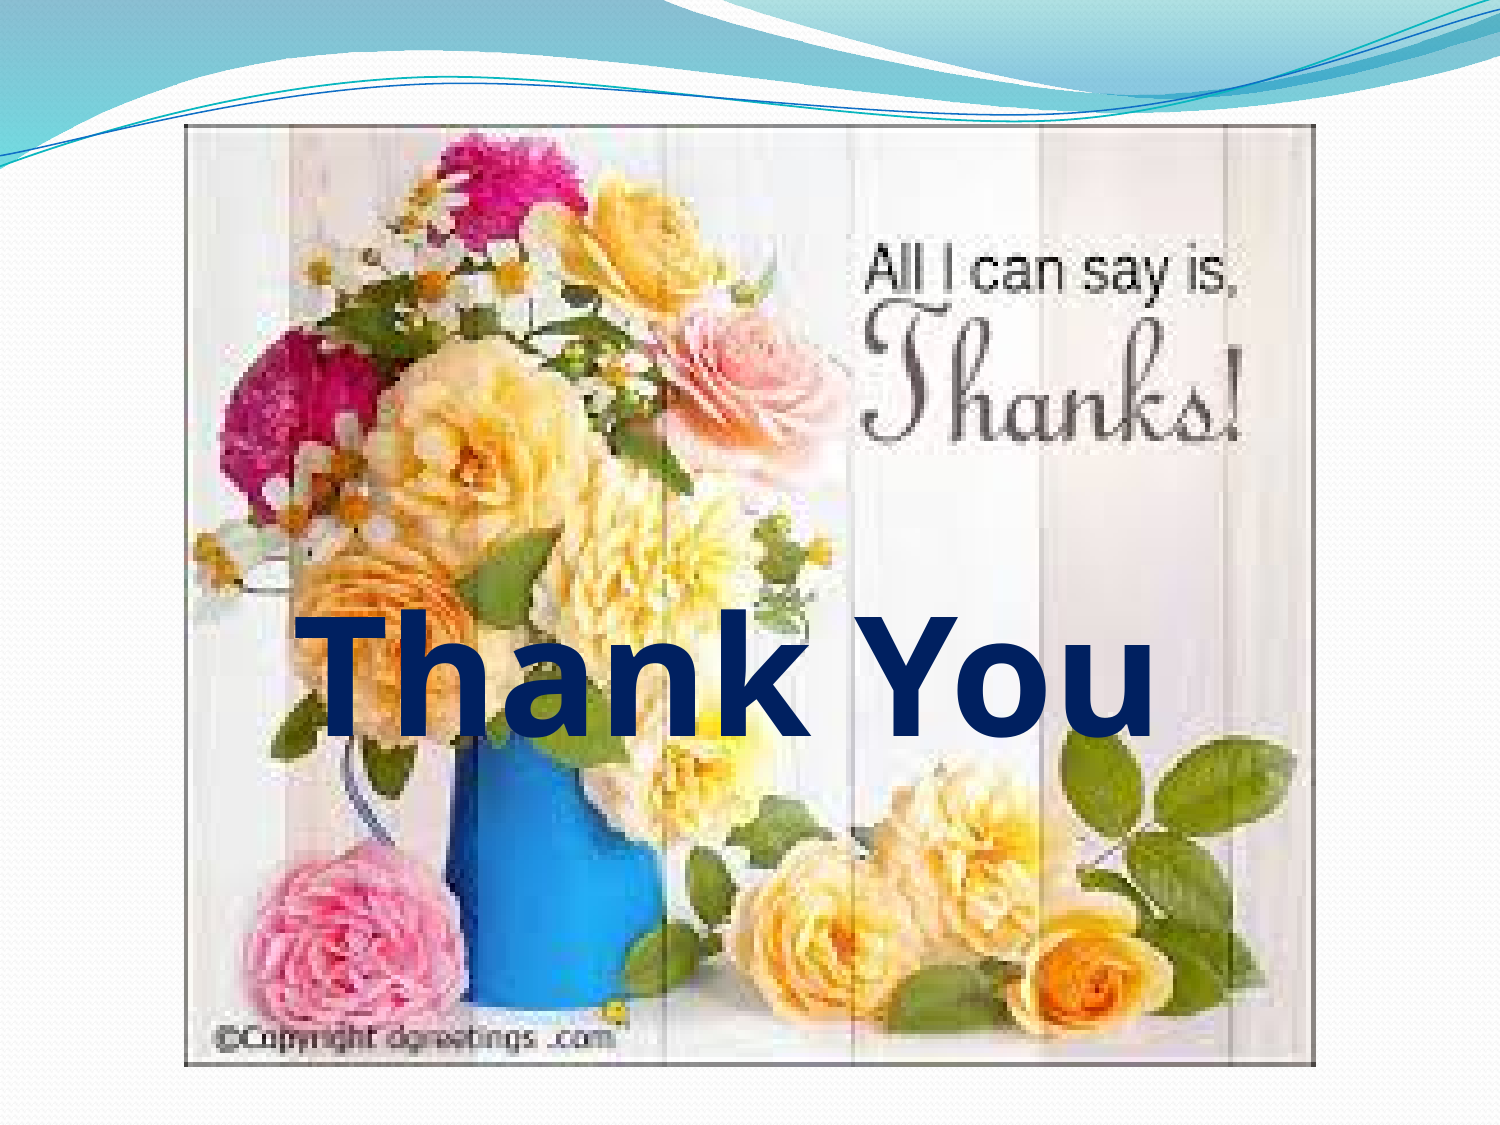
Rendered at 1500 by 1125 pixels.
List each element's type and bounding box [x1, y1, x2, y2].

picture [184, 124, 1316, 1067]
